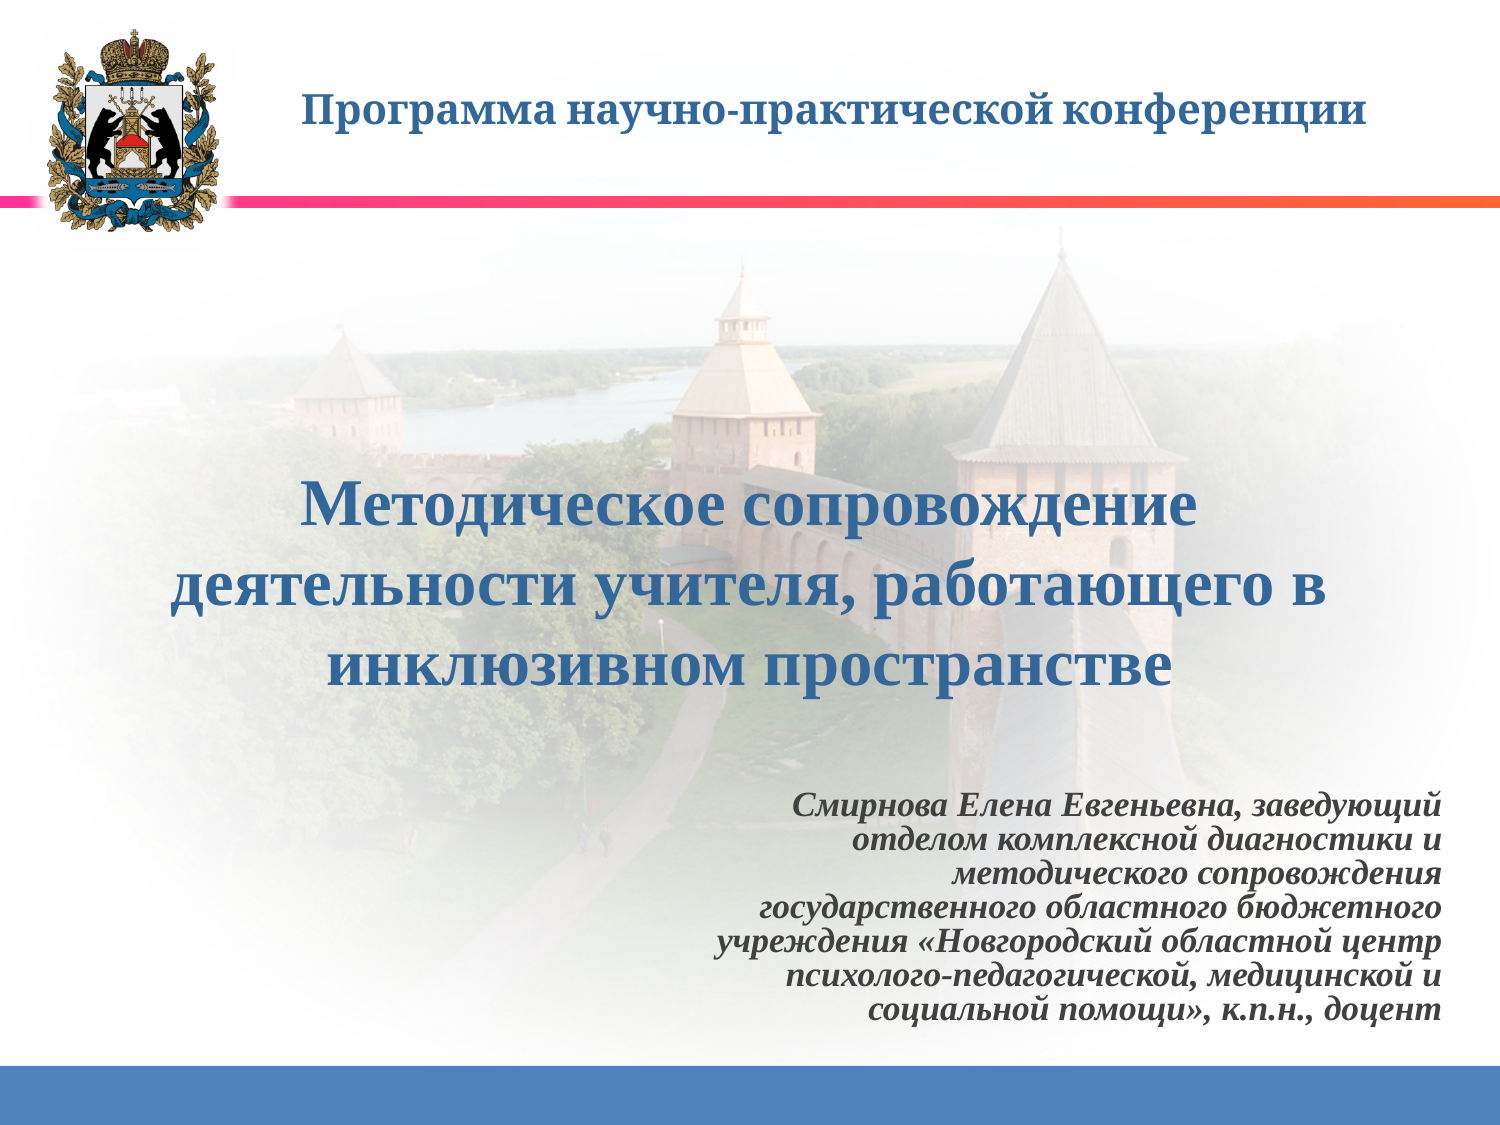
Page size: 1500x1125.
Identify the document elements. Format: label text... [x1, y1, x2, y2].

picture [47, 29, 219, 232]
text_box [679, 798, 1482, 1035]
subtitle Смирнова Елена Евгеньевна, заведующий отделом комплексной диагностики и методического сопровождения государственного областного бюджетного учреждения «Новгородский областной центр психолого-педагогической, медицинской и социальной помощи», к.п.н., доцент [643, 761, 1458, 1035]
picture [0, 0, 1500, 196]
picture [0, 208, 1500, 1065]
title Методическое сопровождение деятельности учителя, работающего в инклюзивном пространстве [112, 267, 1388, 891]
list Программа научно-практической конференции [218, 31, 1459, 185]
